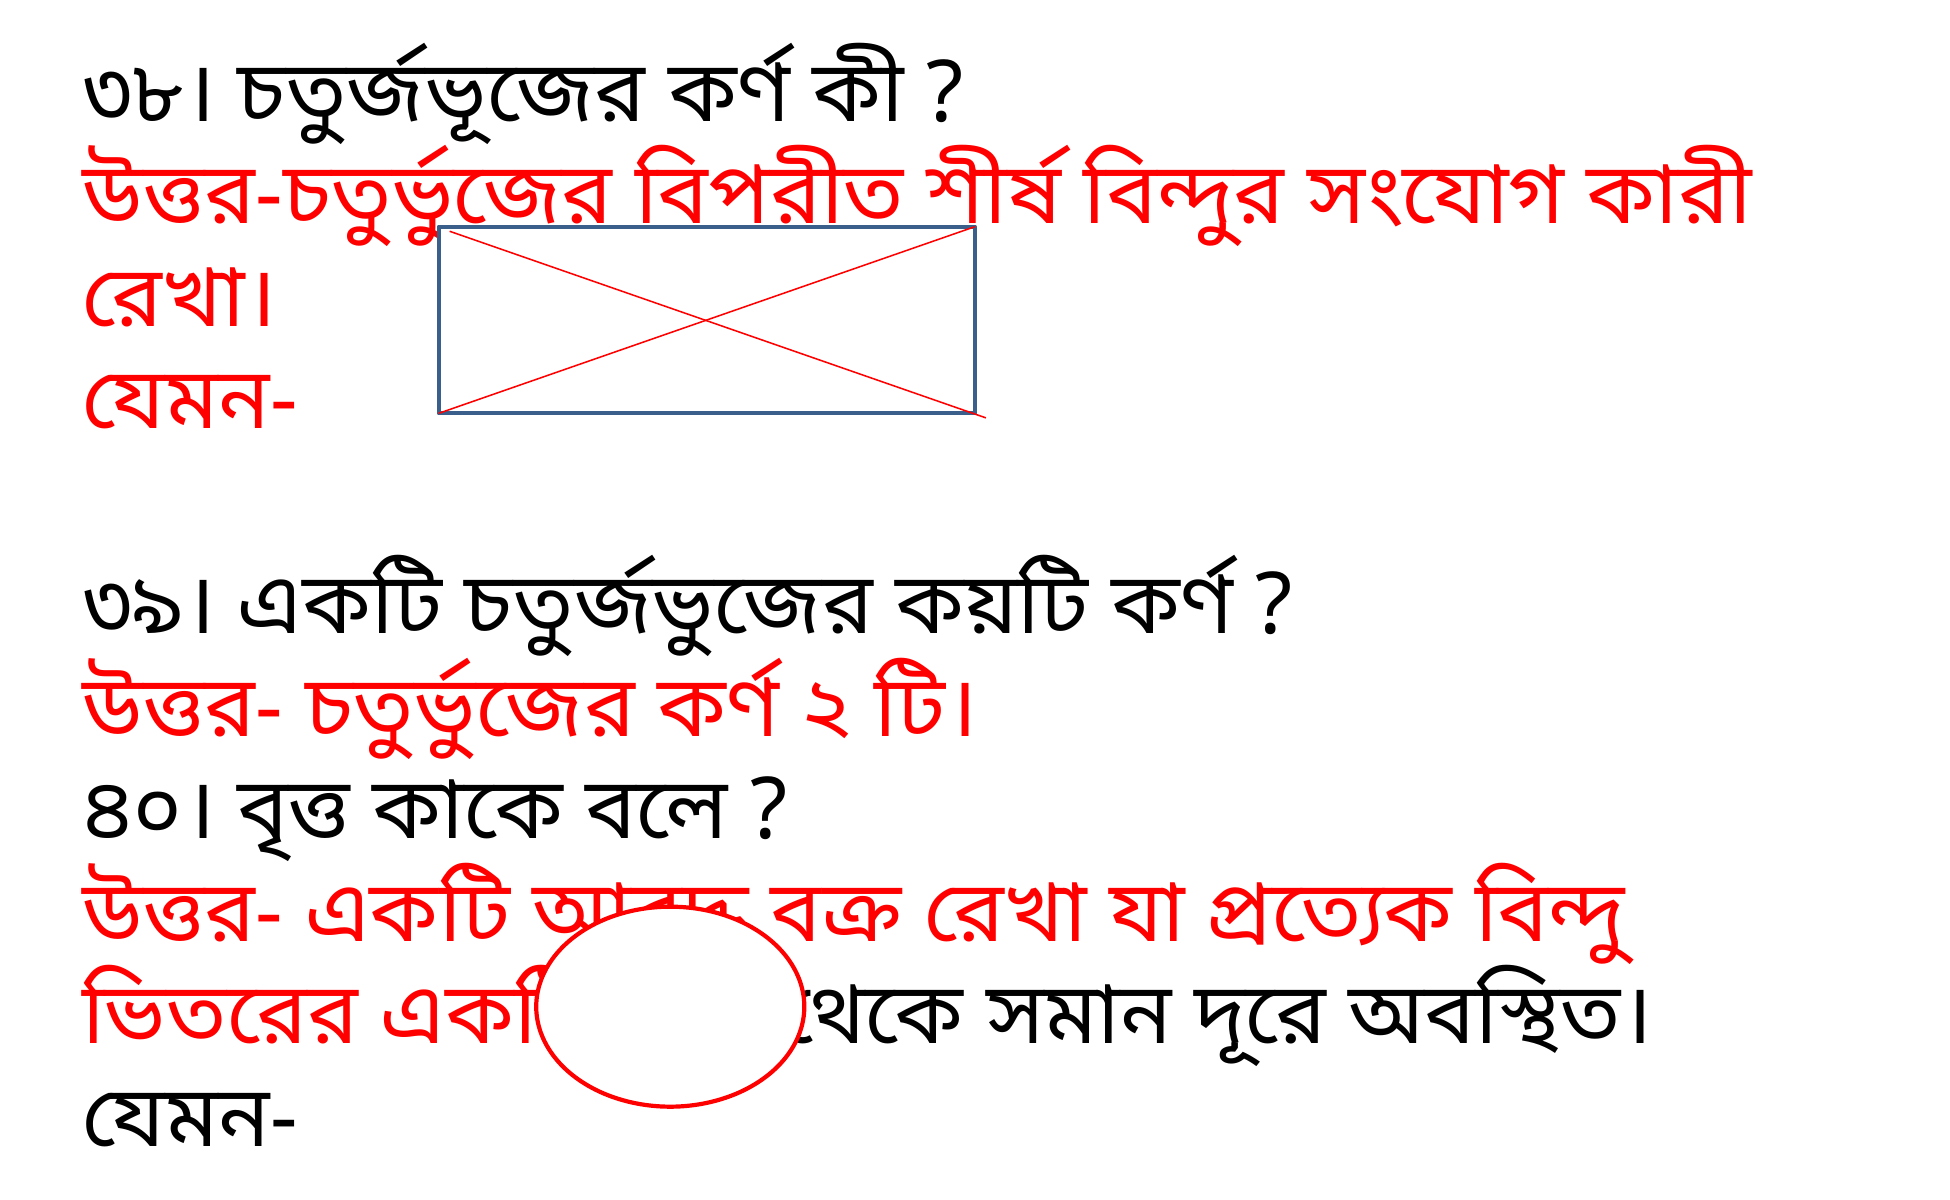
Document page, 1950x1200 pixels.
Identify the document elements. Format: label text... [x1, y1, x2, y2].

text_box ৩৮। চতুর্জভূজের কর্ণ কী ? উত্তর-চতুর্ভুজের বিপরীত শীর্ষ বিন্দুর সংযোগ কারী রেখা। যেমন- ৩৯। একটি চতুর্জভুজের কয়টি কর্ণ ? উত্তর- চতুর্ভুজের কর্ণ ২ টি। ৪০। বৃত্ত কাকে বলে ? উত্তর- একটি আবদ্ধ বক্র রেখা যা প্রত্যেক বিন্দু ভিতরের একটি বিন্দু থেকে সমান দূরে অবস্থিত। যেমন- [65, 27, 1885, 1200]
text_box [977, 230, 987, 419]
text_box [438, 226, 976, 414]
text_box [534, 904, 807, 1109]
